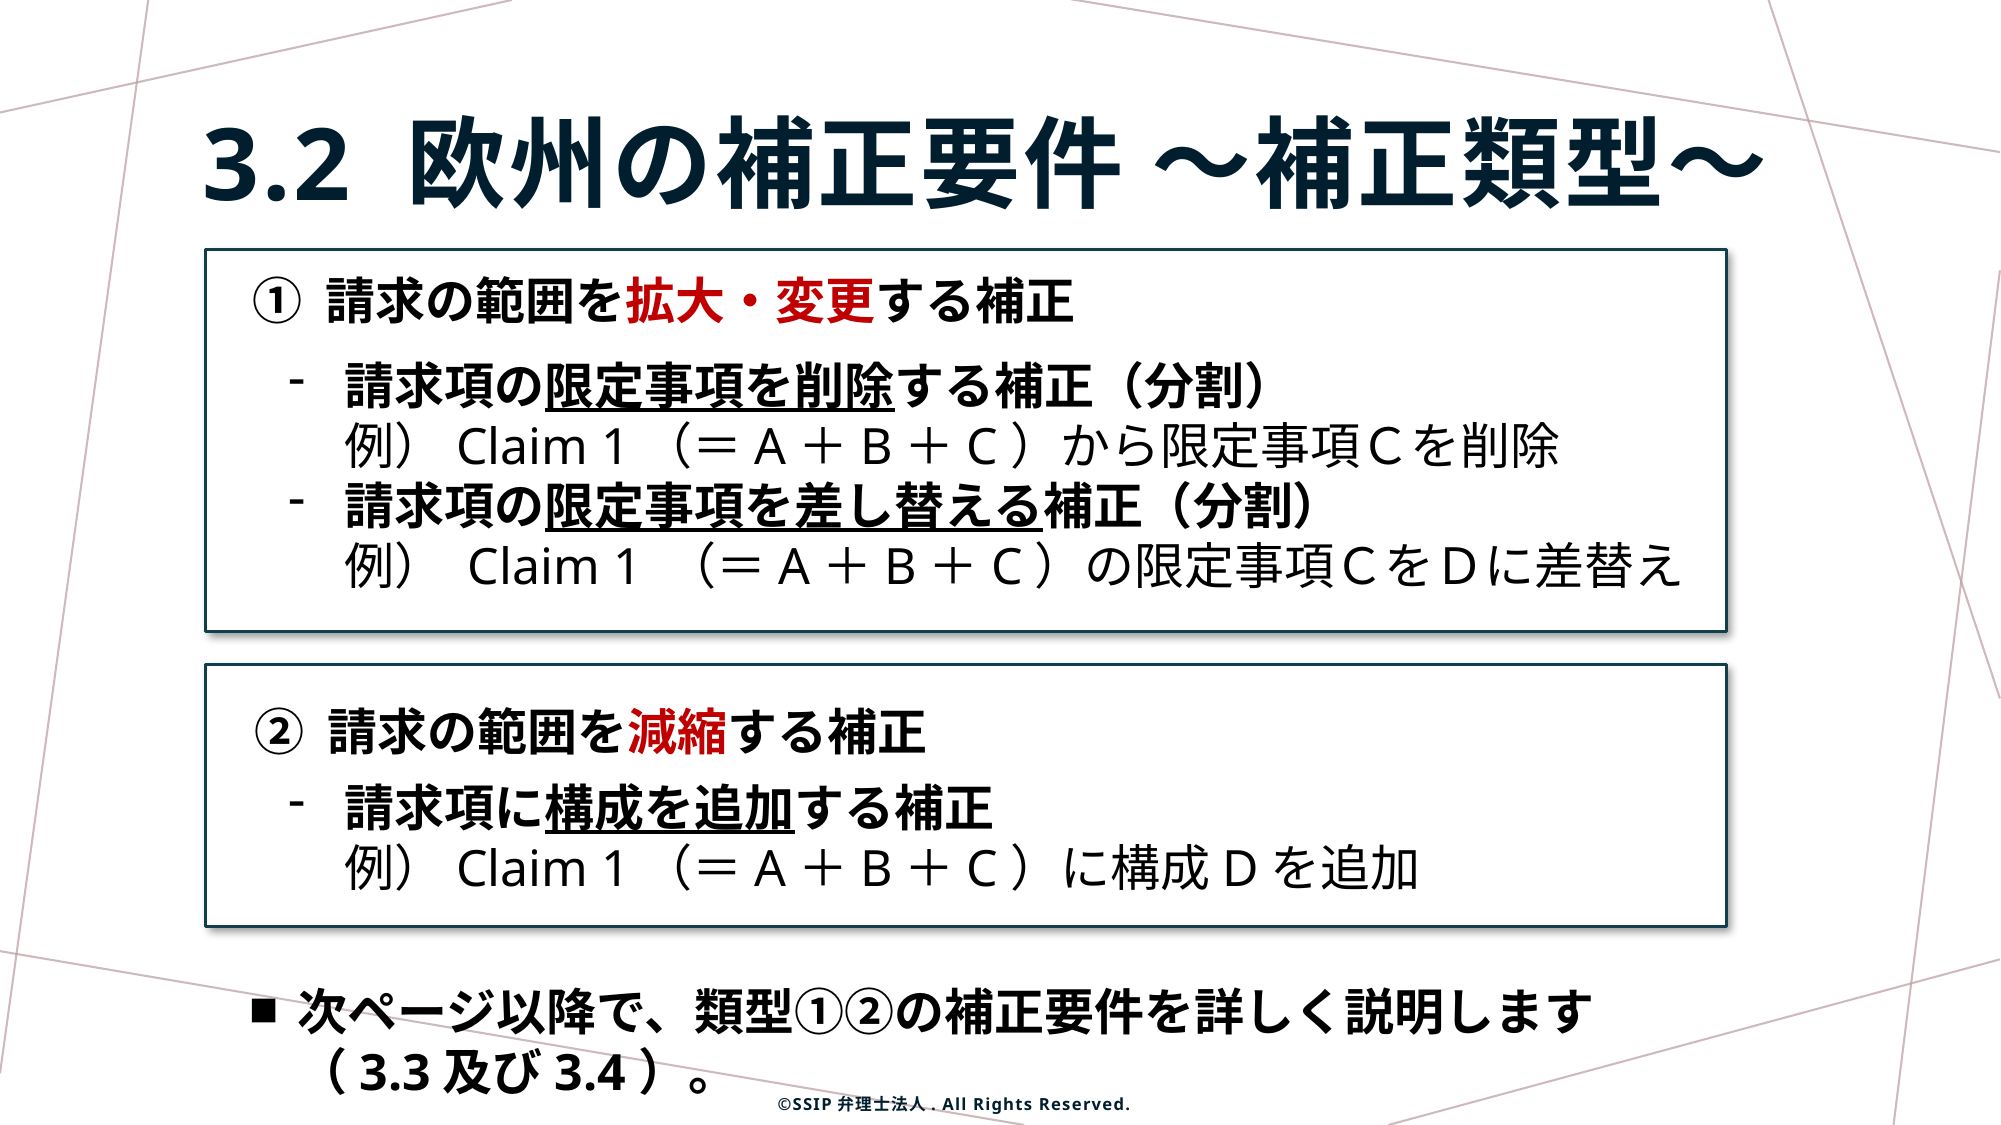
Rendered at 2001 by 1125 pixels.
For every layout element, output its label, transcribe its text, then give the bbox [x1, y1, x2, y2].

text_box ② 請求の範囲を減縮する補正 [239, 693, 1693, 769]
text_box 3.2 欧州の補正要件 ～補正類型～ [187, 87, 1813, 315]
text_box ➀ 請求の範囲を拡大・変更する補正 [237, 261, 1691, 337]
text_box 次ページ以降で、類型➀②の補正要件を詳しく説明します （3.3及び3.4）。 [282, 972, 1736, 1108]
text_box [251, 998, 277, 1023]
text_box [205, 664, 1727, 927]
text_box 請求項に構成を追加する補正 例）Claim 1（＝A＋B＋C）に構成Dを追加 [273, 769, 1727, 904]
text_box [205, 315, 1727, 632]
footer ©SSIP弁理士法人. All Rights Reserved. [759, 1108, 1185, 1125]
text_box 請求項の限定事項を削除する補正（分割） 例）Claim 1（＝A＋B＋C）から限定事項Ｃを削除 請求項の限定事項を差し替える補正（分割） 例） Claim 1 （＝A＋B＋C）の限定事項ＣをＤに差替え [273, 347, 1727, 602]
